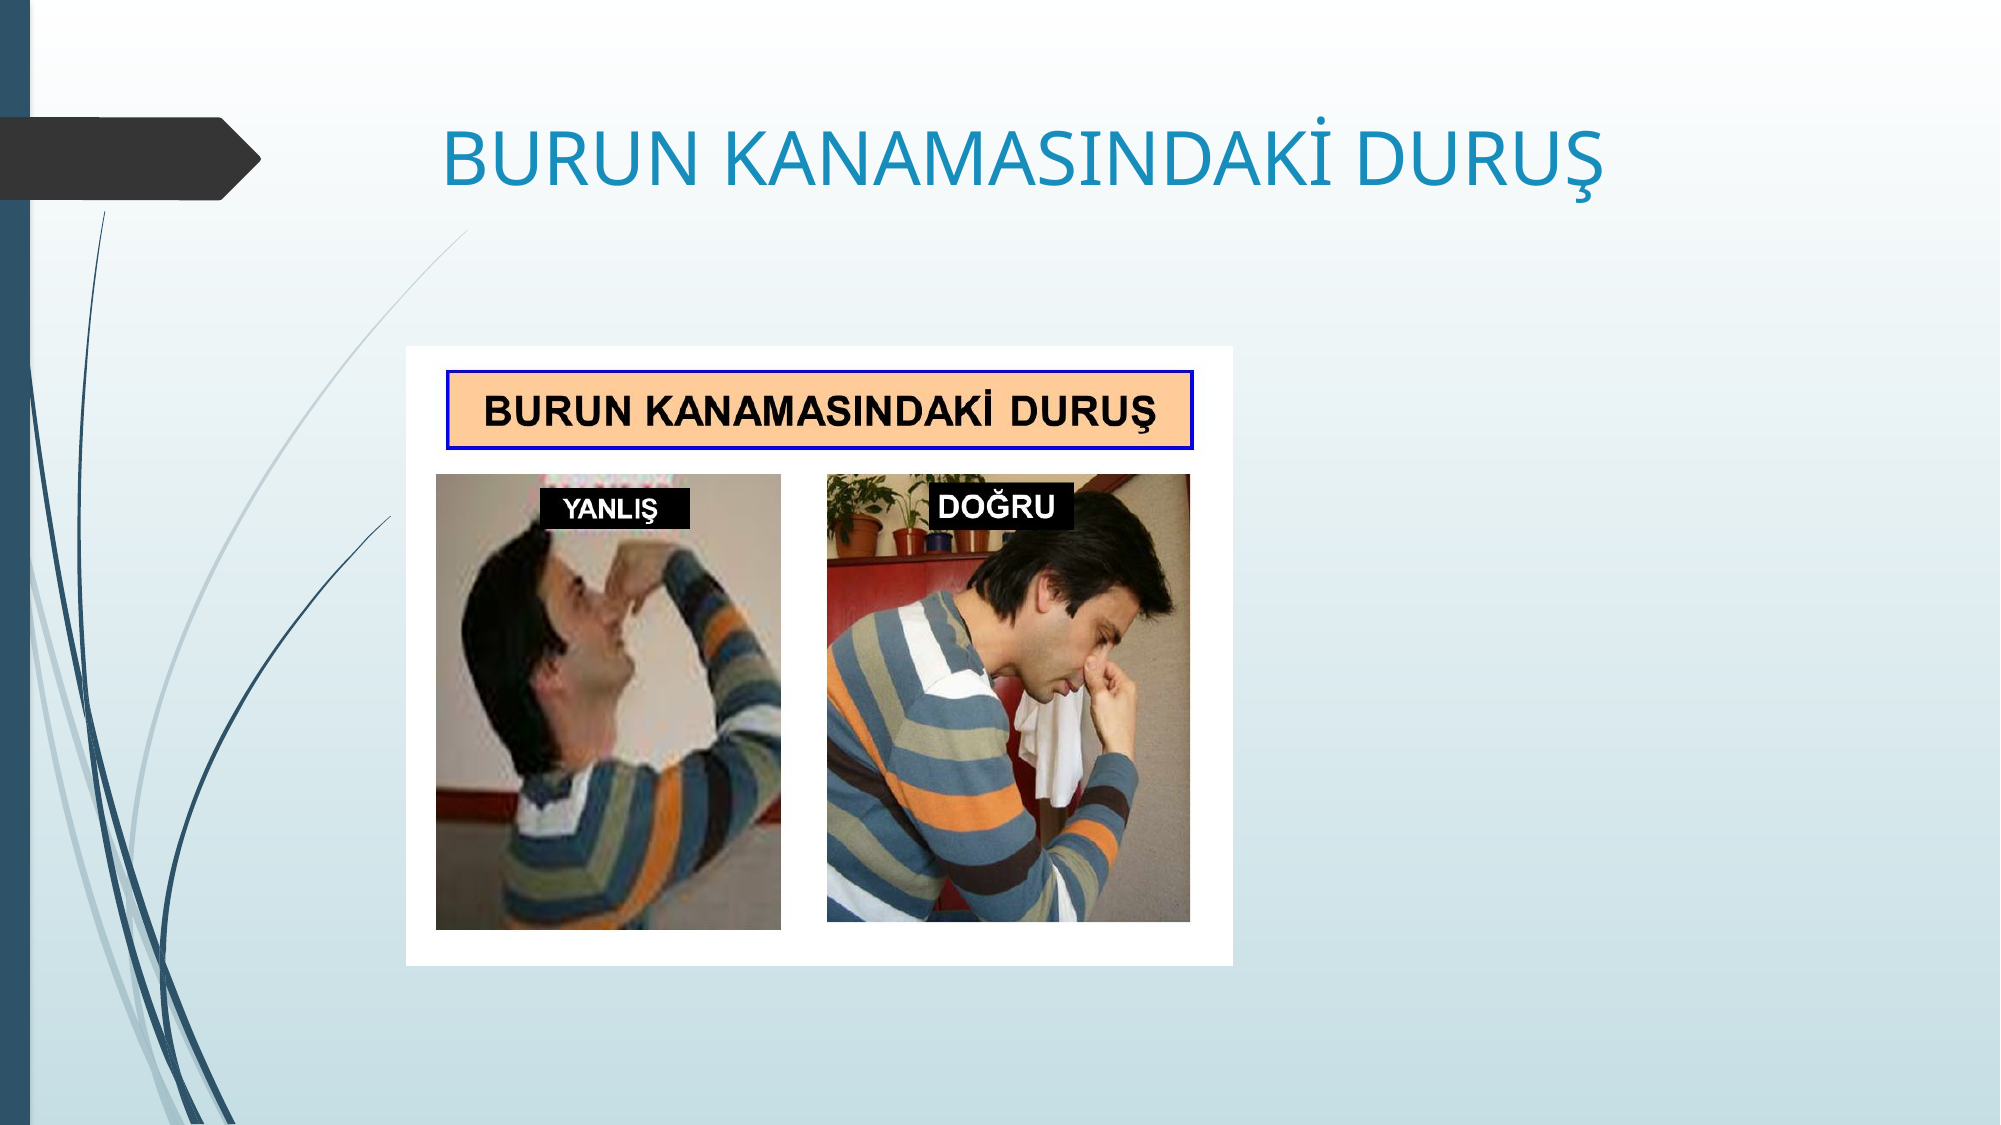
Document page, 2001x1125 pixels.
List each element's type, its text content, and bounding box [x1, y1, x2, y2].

title BURUN KANAMASINDAKİ DURUŞ [425, 102, 1888, 313]
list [405, 345, 1233, 967]
